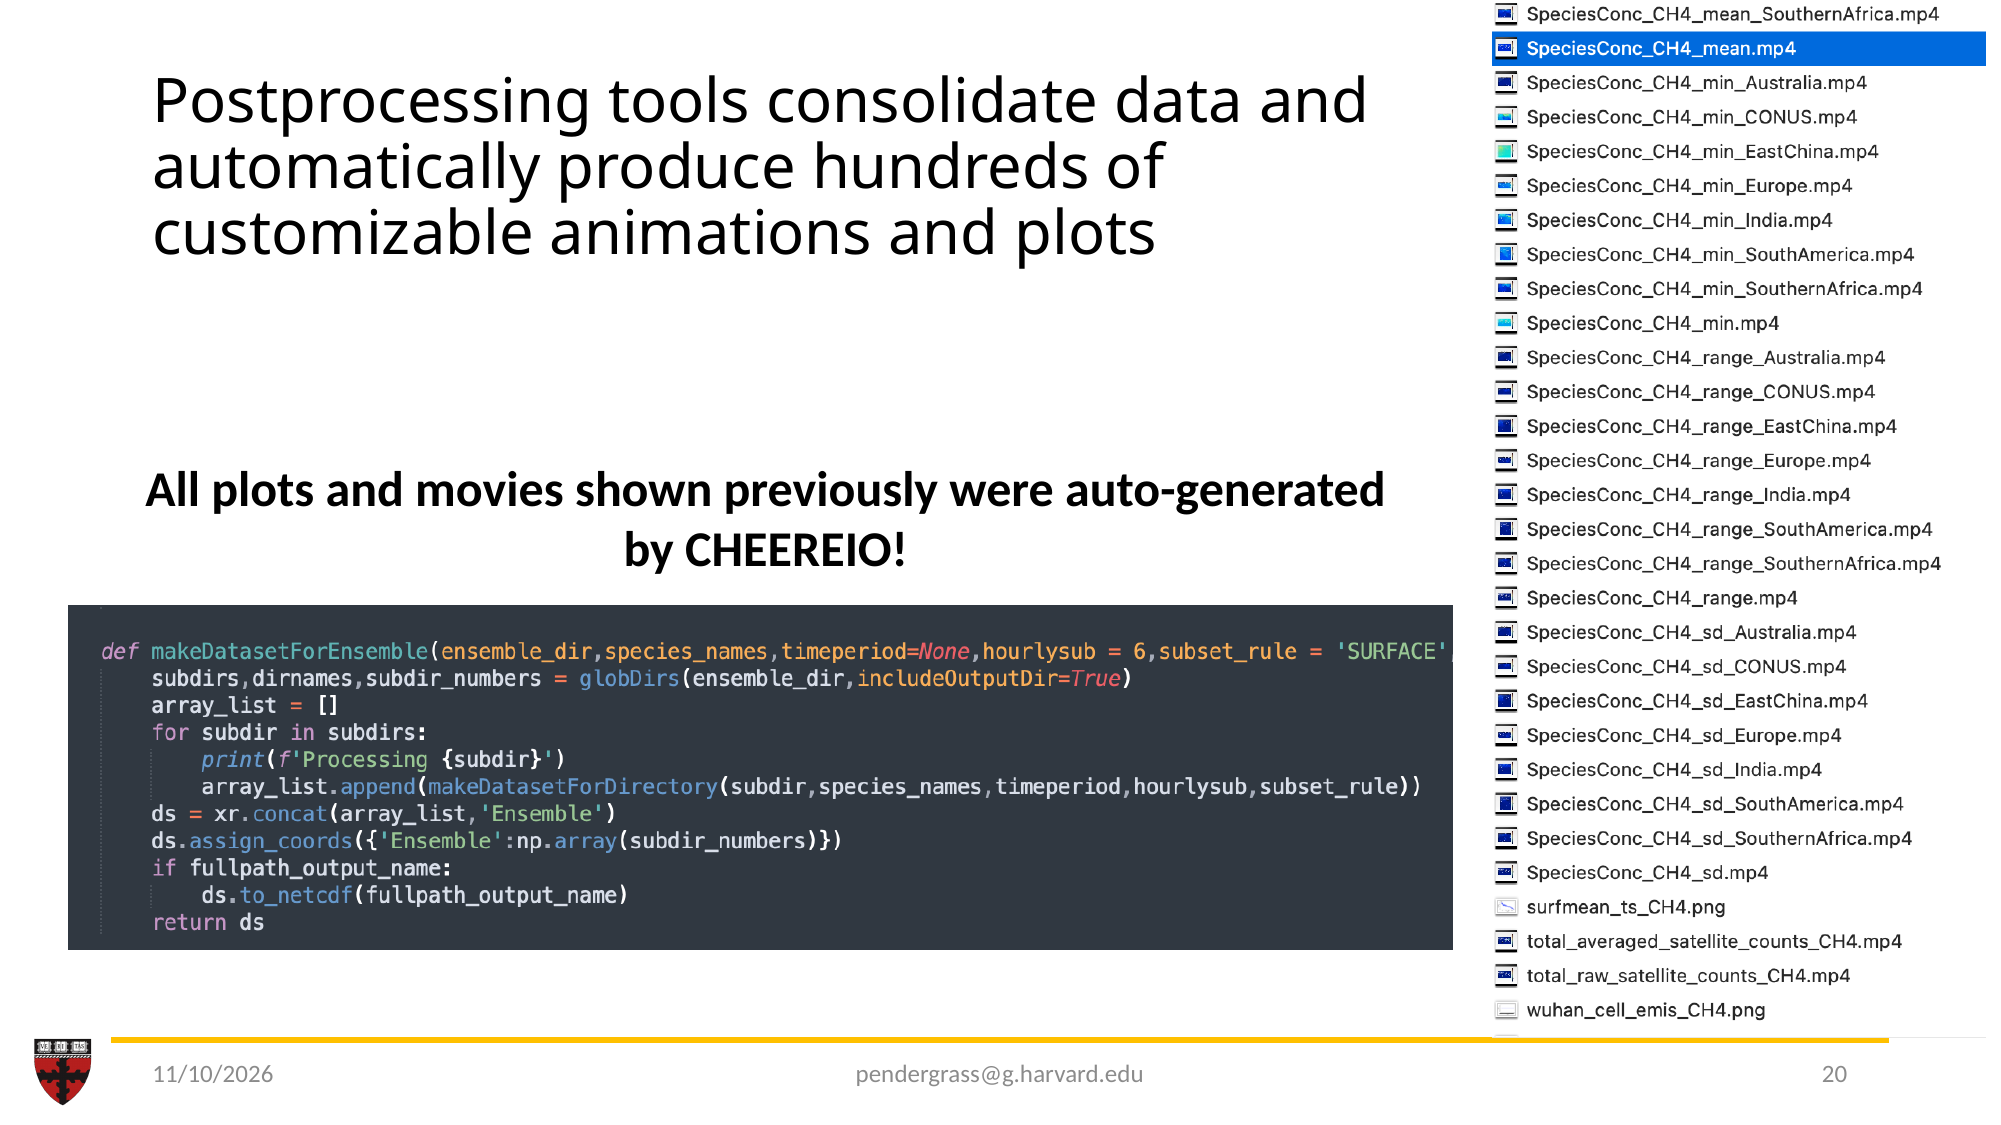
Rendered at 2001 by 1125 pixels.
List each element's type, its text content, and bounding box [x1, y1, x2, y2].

picture [68, 605, 1453, 950]
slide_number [137, 1042, 588, 1103]
picture [33, 1038, 92, 1106]
picture [1492, 3, 1986, 1038]
footer pendergrass@g.harvard.edu [662, 1042, 1338, 1103]
slide_number 20 [1412, 1042, 1863, 1103]
text_box All plots and movies shown previously were auto-generated by CHEEREIO! [119, 449, 1413, 585]
title Postprocessing tools consolidate data and automatically produce hundreds of customizable animations and plots [137, 59, 1461, 278]
